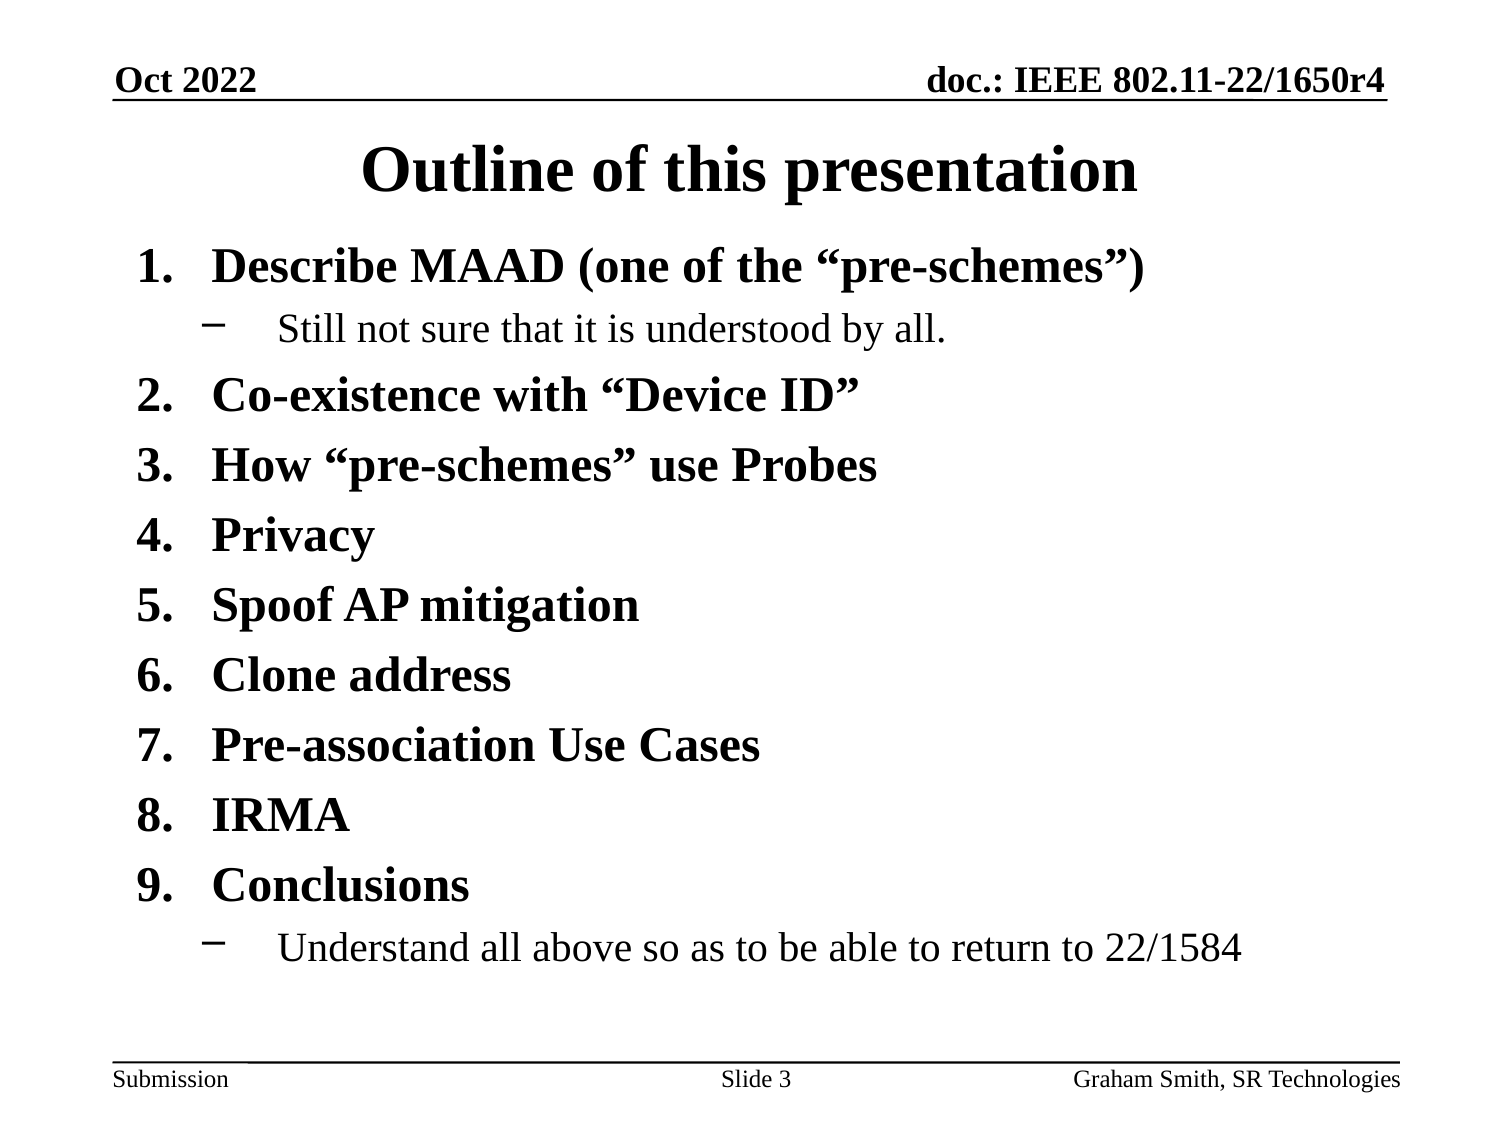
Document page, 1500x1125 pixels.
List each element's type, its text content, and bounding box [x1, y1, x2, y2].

title Outline of this presentation [112, 112, 1388, 218]
footer Graham Smith, SR Technologies [1069, 1061, 1402, 1093]
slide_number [114, 54, 265, 101]
list Describe MAAD (one of the “pre-schemes”) Still not sure that it is understood by all. Co-existence with “Device ID” How “pre-schemes” use Probes Privacy Spoof AP mitigation Clone address Pre-association Use Cases IRMA Conclusions Understand all above so as to be able to return to 22/1584 [121, 225, 1397, 1038]
slide_number Slide 3 [712, 1061, 800, 1093]
